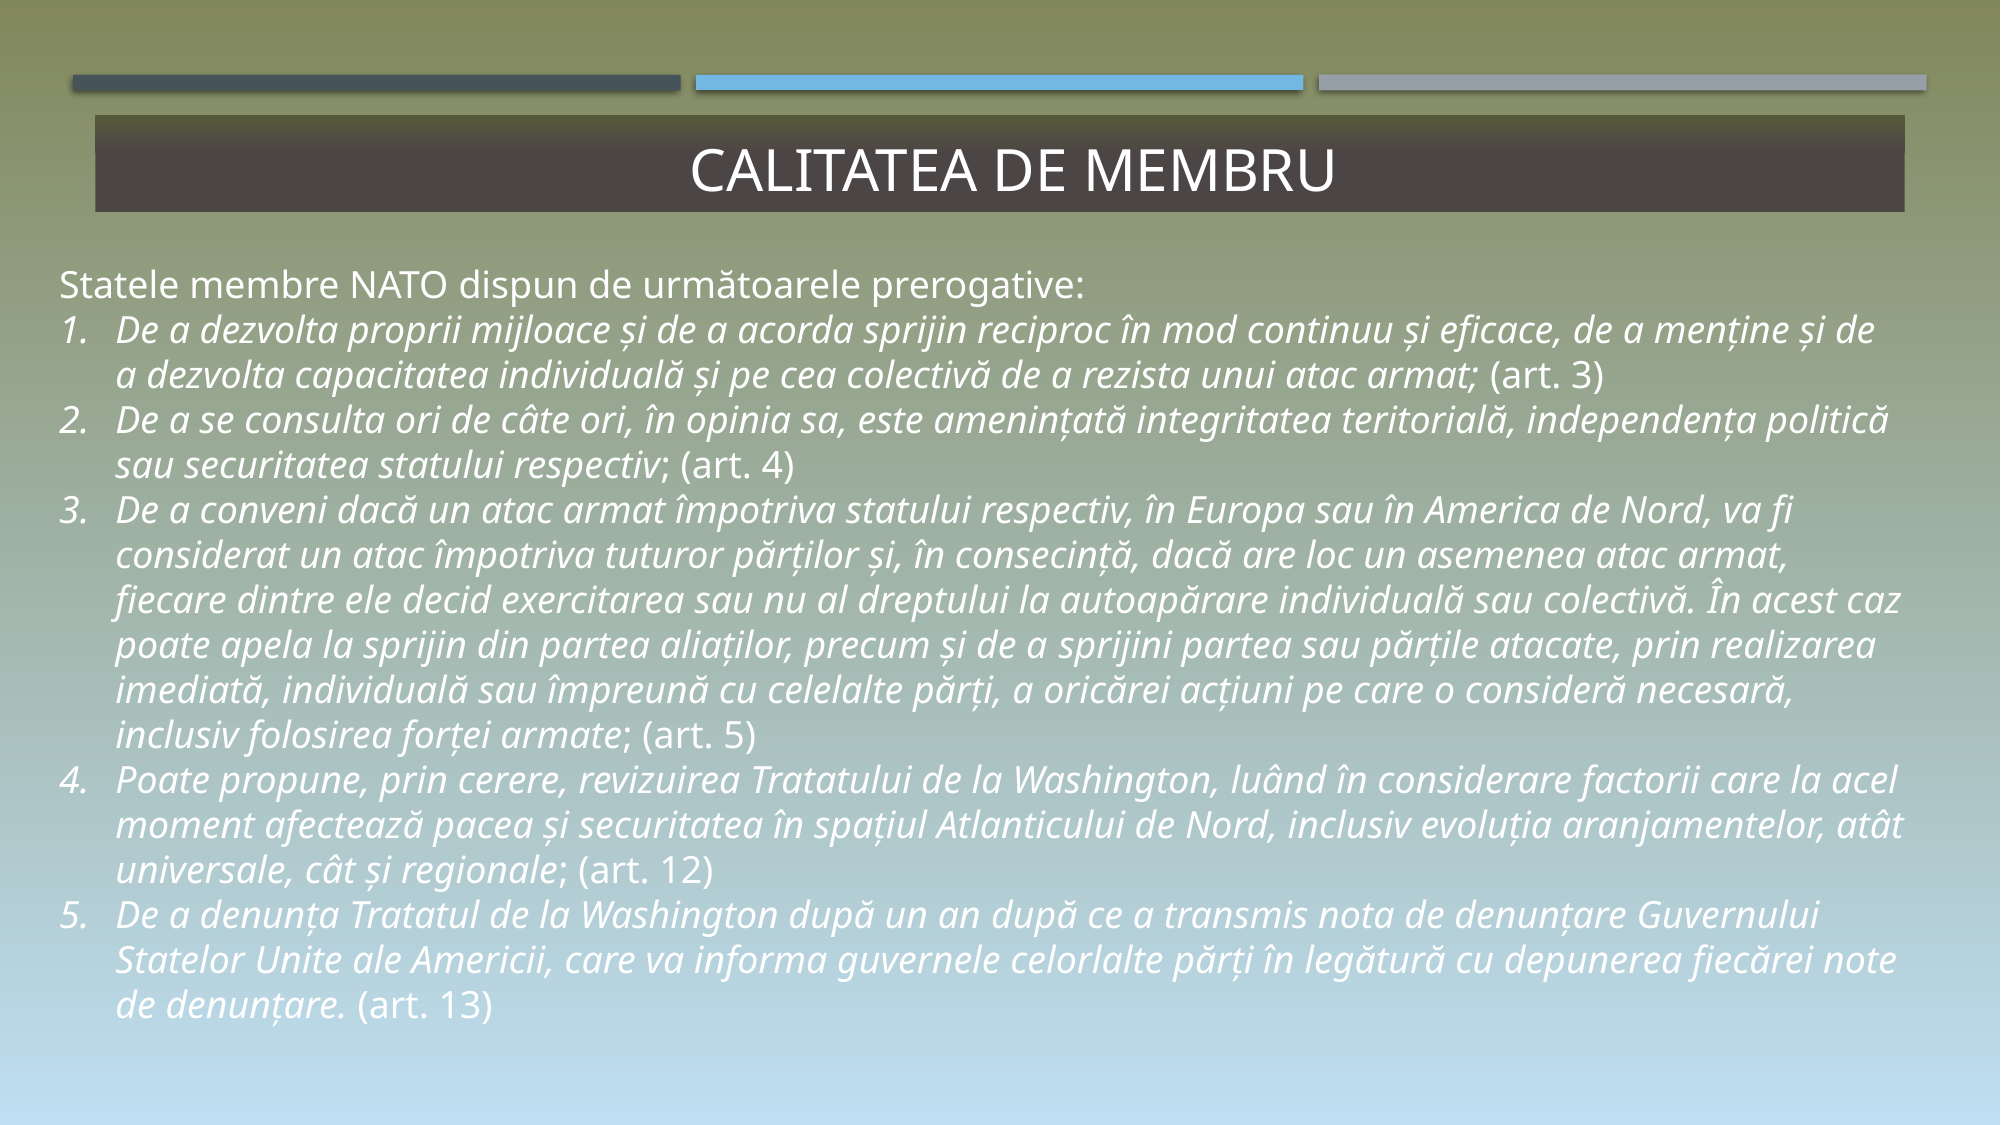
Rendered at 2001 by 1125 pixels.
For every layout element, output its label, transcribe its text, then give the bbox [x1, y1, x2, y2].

text_box Statele membre NATO dispun de următoarele prerogative: De a dezvolta proprii mijloace și de a acorda sprijin reciproc în mod continuu și eficace, de a menține și de a dezvolta capacitatea individuală și pe cea colectivă de a rezista unui atac armat; (art. 3) De a se consulta ori de câte ori, în opinia sa, este amenințată integritatea teritorială, independența politică sau securitatea statului respectiv; (art. 4) De a conveni dacă un atac armat împotriva statului respectiv, în Europa sau în America de Nord, va fi considerat un atac împotriva tuturor părților și, în consecință, dacă are loc un asemenea atac armat, fiecare dintre ele decid exercitarea sau nu al dreptului la autoapărare individuală sau colectivă. În acest caz poate apela la sprijin din partea aliaților, precum și de a sprijini partea sau părțile atacate, prin realizarea imediată, individuală sau împreună cu celelalte părți, a oricărei acțiuni pe care o consideră necesară, inclusiv folosirea forței armate; (art. 5) Poate propune, prin cerere, revizuirea Tratatului de la Washington, luând în considerare factorii care la acel moment afectează pacea și securitatea în spațiul Atlanticului de Nord, inclusiv evoluția aranjamentelor, atât universale, cât și regionale; (art. 12) De a denunța Tratatul de la Washington după un an după ce a transmis nota de denunțare Guvernului Statelor Unite ale Americii, care va informa guvernele celorlalte părți în legătură cu depunerea fiecărei note de denunțare. (art. 13) [44, 254, 1923, 1079]
title calitatea de membru [95, 115, 1905, 212]
